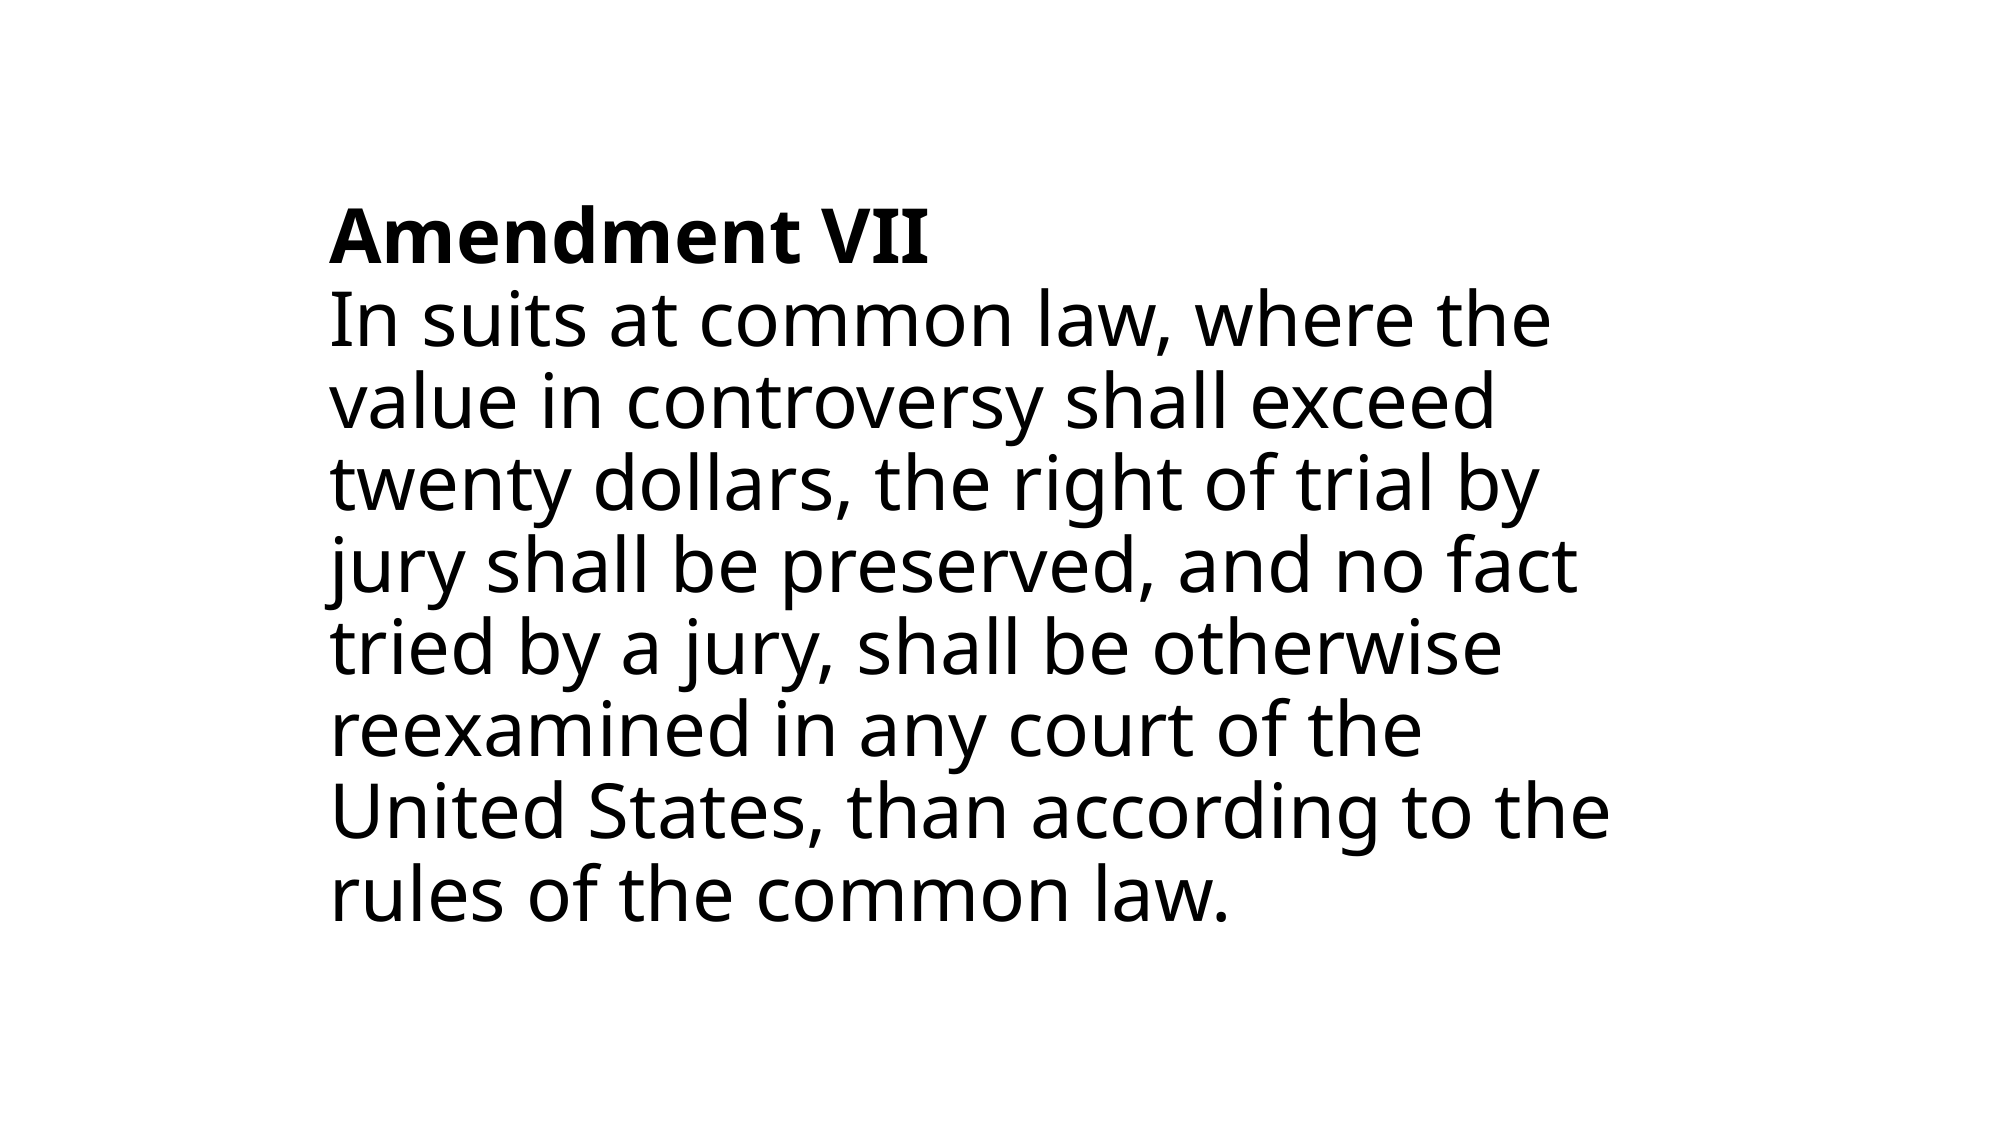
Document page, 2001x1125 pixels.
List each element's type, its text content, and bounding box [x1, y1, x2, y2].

title Amendment VII In suits at common law, where the value in controversy shall exceed twenty dollars, the right of trial by jury shall be preserved, and no fact tried by a jury, shall be otherwise reexamined in any court of the United States, than according to the rules of the common law. [314, 185, 1647, 950]
